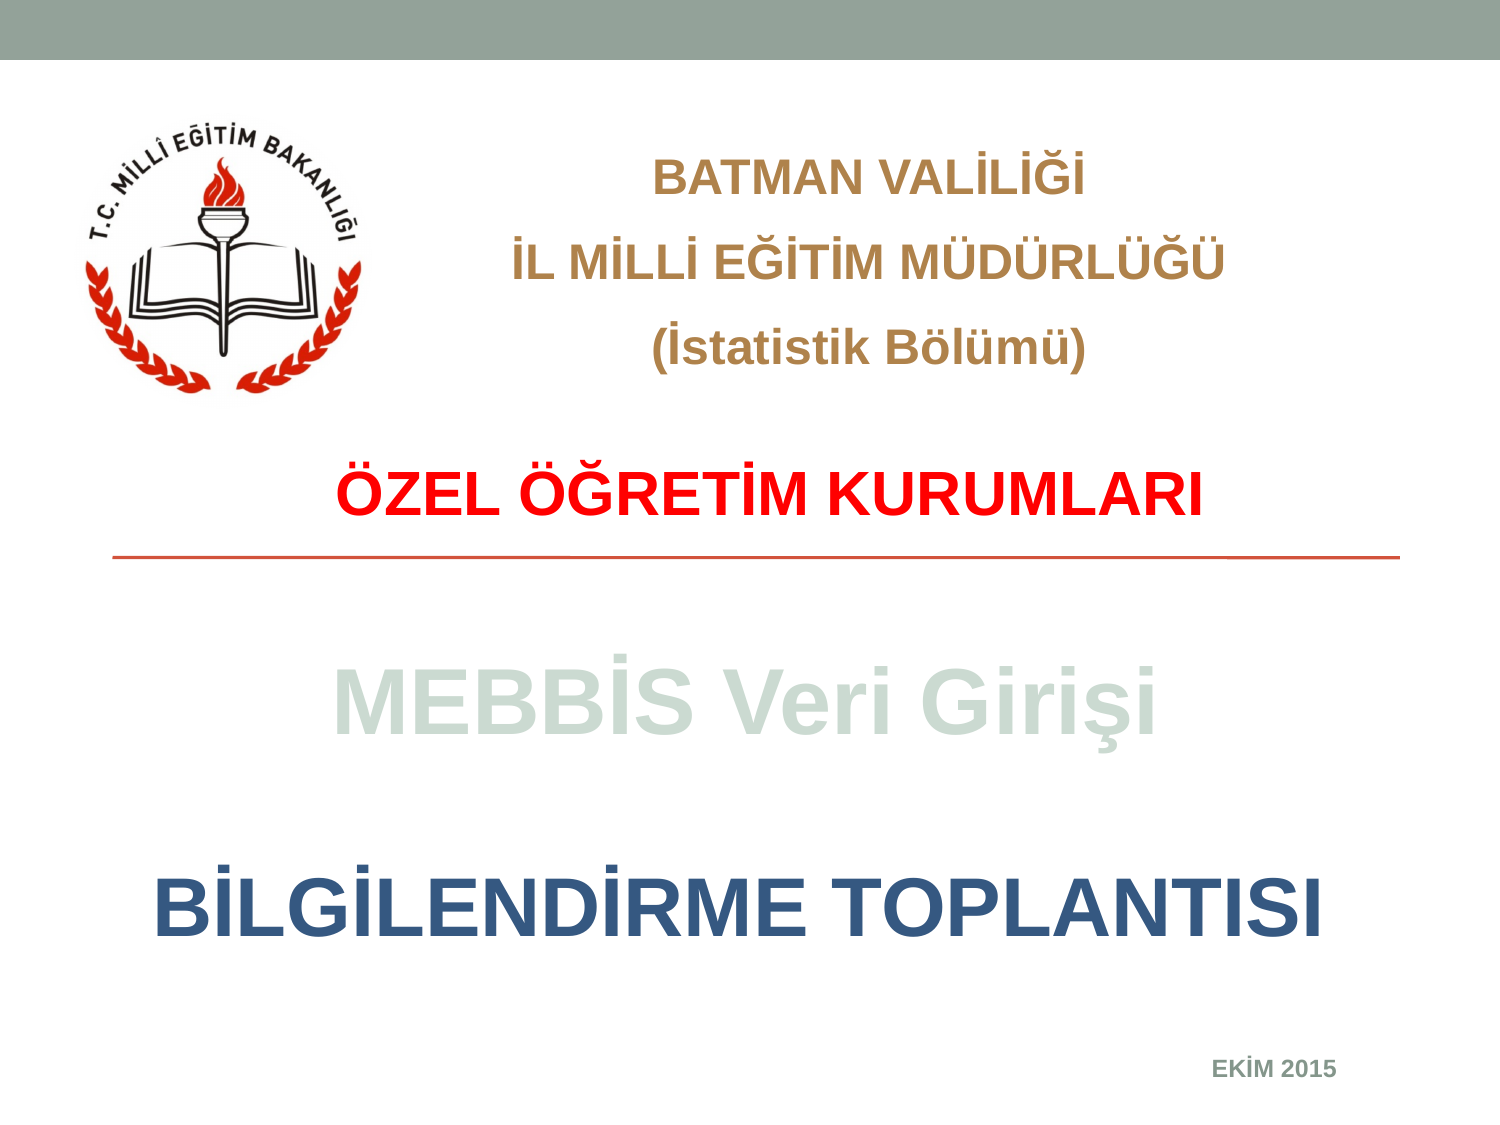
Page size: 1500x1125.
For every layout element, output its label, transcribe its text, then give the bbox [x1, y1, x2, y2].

picture [74, 113, 373, 410]
text_box ÖZEL ÖĞRETİM KURUMLARI [321, 445, 1222, 535]
text_box EKİM 2015 [1196, 1045, 1353, 1090]
text_box BATMAN VALİLİĞİ İL MİLLİ EĞİTİM MÜDÜRLÜĞÜ (İstatistik Bölümü) [496, 137, 1243, 382]
text_box MEBBİS Veri Girişi [317, 633, 1176, 761]
text_box BİLGİLENDİRME TOPLANTISI [137, 846, 1341, 961]
